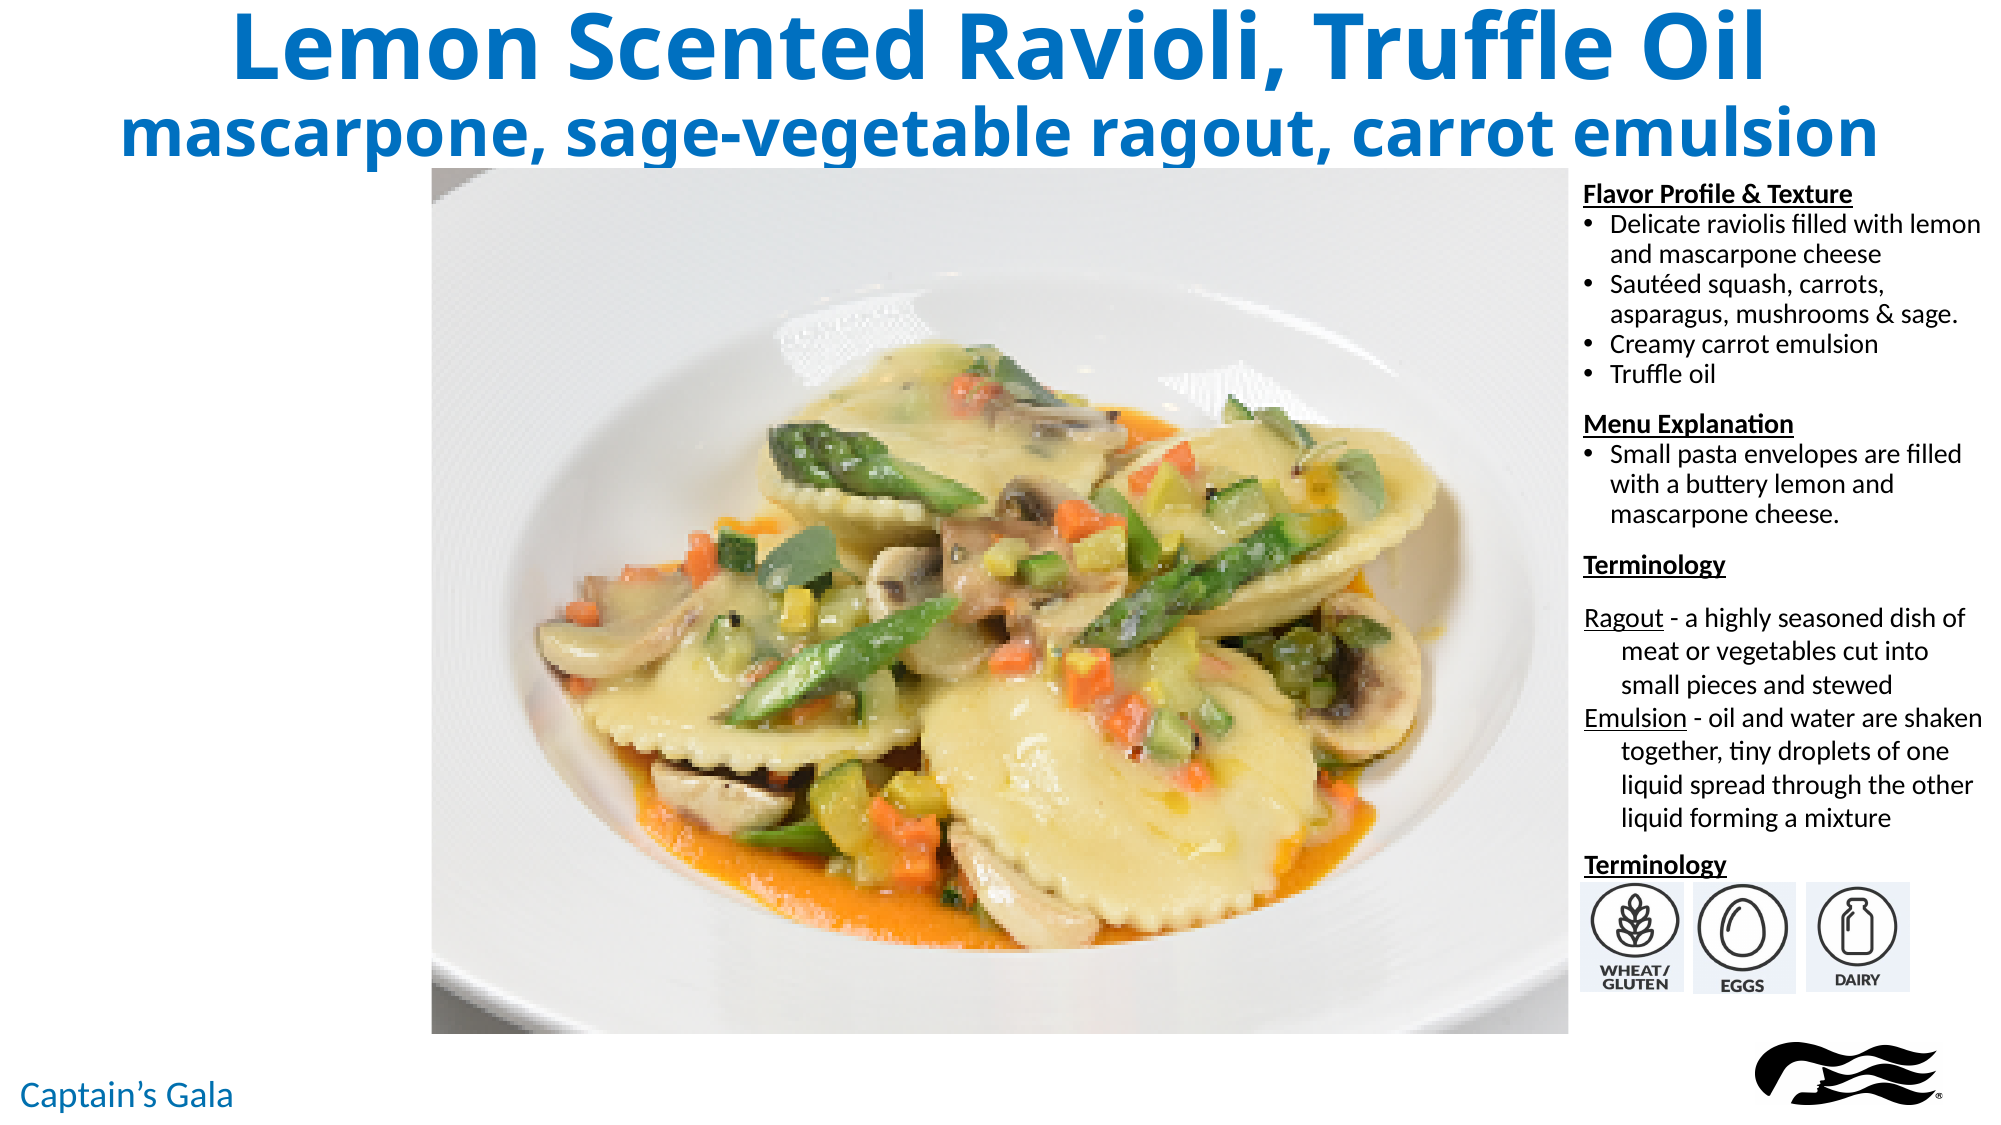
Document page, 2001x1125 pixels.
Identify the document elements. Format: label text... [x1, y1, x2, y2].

title Lemon Scented Ravioli, Truffle Oil mascarpone, sage-vegetable ragout, carrot emulsion [0, 2, 2000, 169]
picture [431, 168, 1569, 1034]
list Flavor Profile & Texture Delicate raviolis filled with lemon and mascarpone cheese Sautéed squash, carrots, asparagus, mushrooms & sage. Creamy carrot emulsion Truffle oil Menu Explanation Small pasta envelopes are filled with a buttery lemon and mascarpone cheese. Terminology Ragout - a highly seasoned dish of meat or vegetables cut into small pieces and stewed Emulsion - oil and water are shaken together, tiny droplets of one liquid spread through the other liquid forming a mixture Terminology [1568, 168, 2000, 1083]
picture [1693, 882, 1796, 994]
picture [1755, 1083, 1943, 1105]
picture [1580, 882, 1684, 992]
text_box Captain’s Gala [5, 1062, 250, 1123]
picture [1806, 882, 1910, 992]
